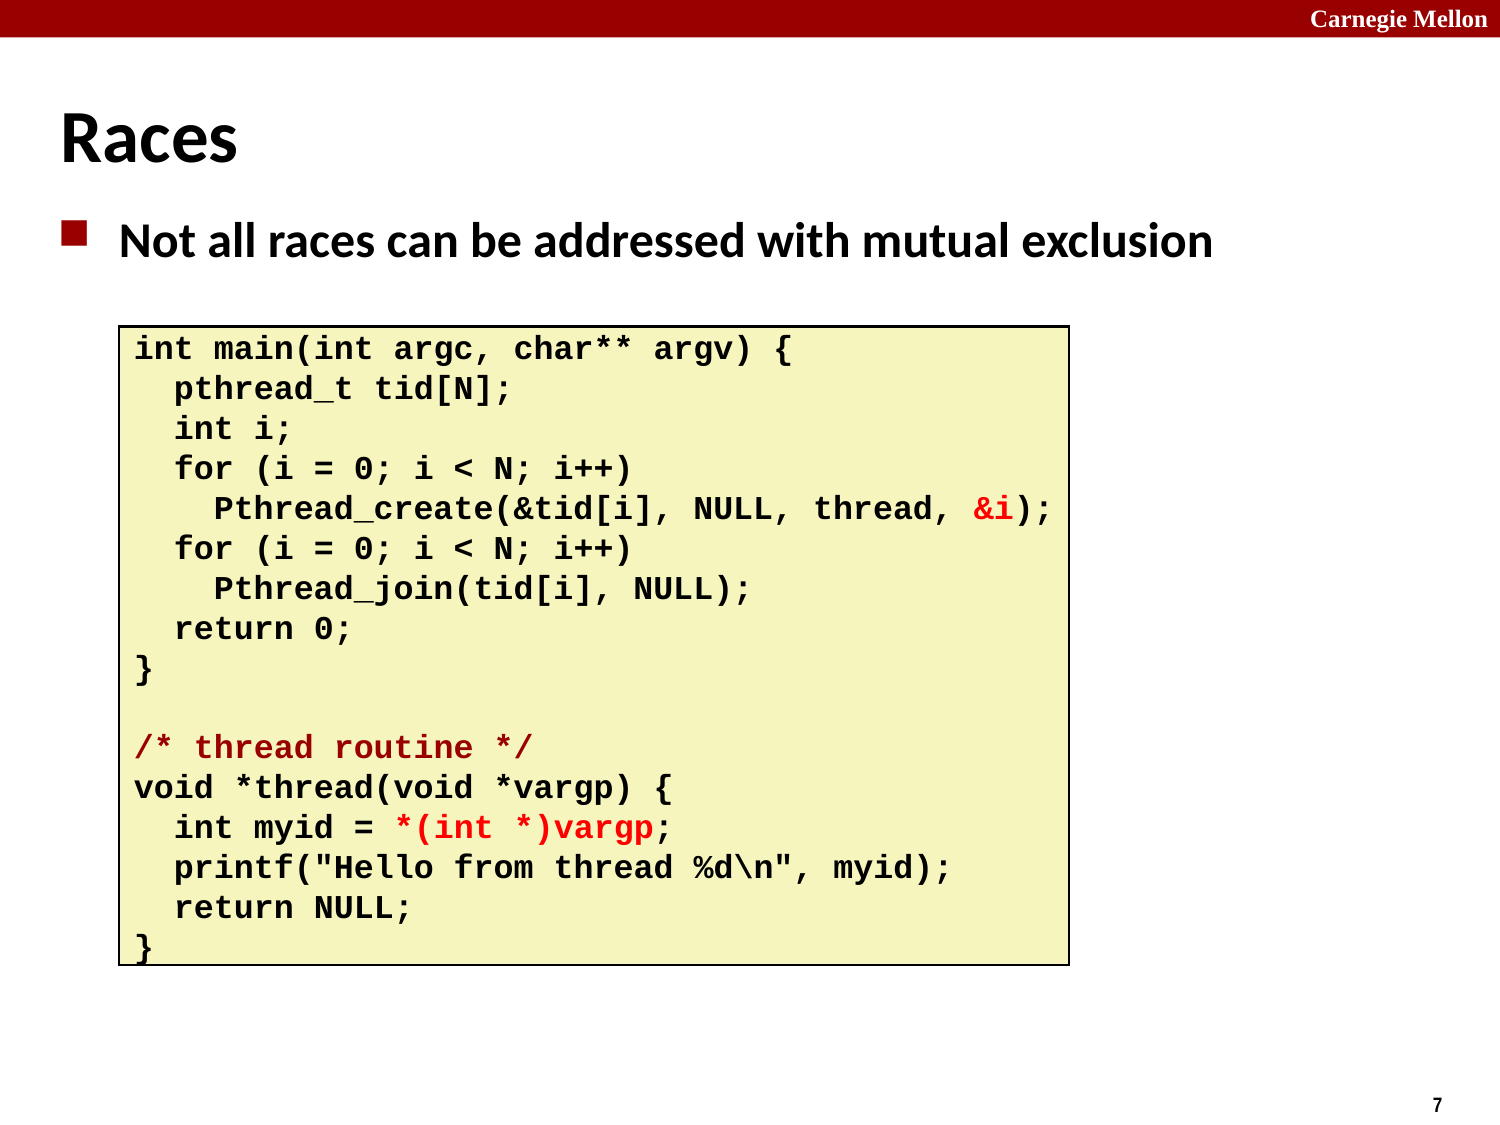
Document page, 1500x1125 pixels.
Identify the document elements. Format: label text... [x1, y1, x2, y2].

text_box int main(int argc, char** argv) { pthread_t tid[N]; int i; for (i = 0; i < N; i++) Pthread_create(&tid[i], NULL, thread, &i); for (i = 0; i < N; i++) Pthread_join(tid[i], NULL); return 0; } /* thread routine */ void *thread(void *vargp) { int myid = *(int *)vargp; printf("Hello from thread %d\n", myid); return NULL; } [119, 326, 1070, 966]
title Races [45, 69, 1292, 196]
list Not all races can be addressed with mutual exclusion [47, 199, 1500, 1058]
